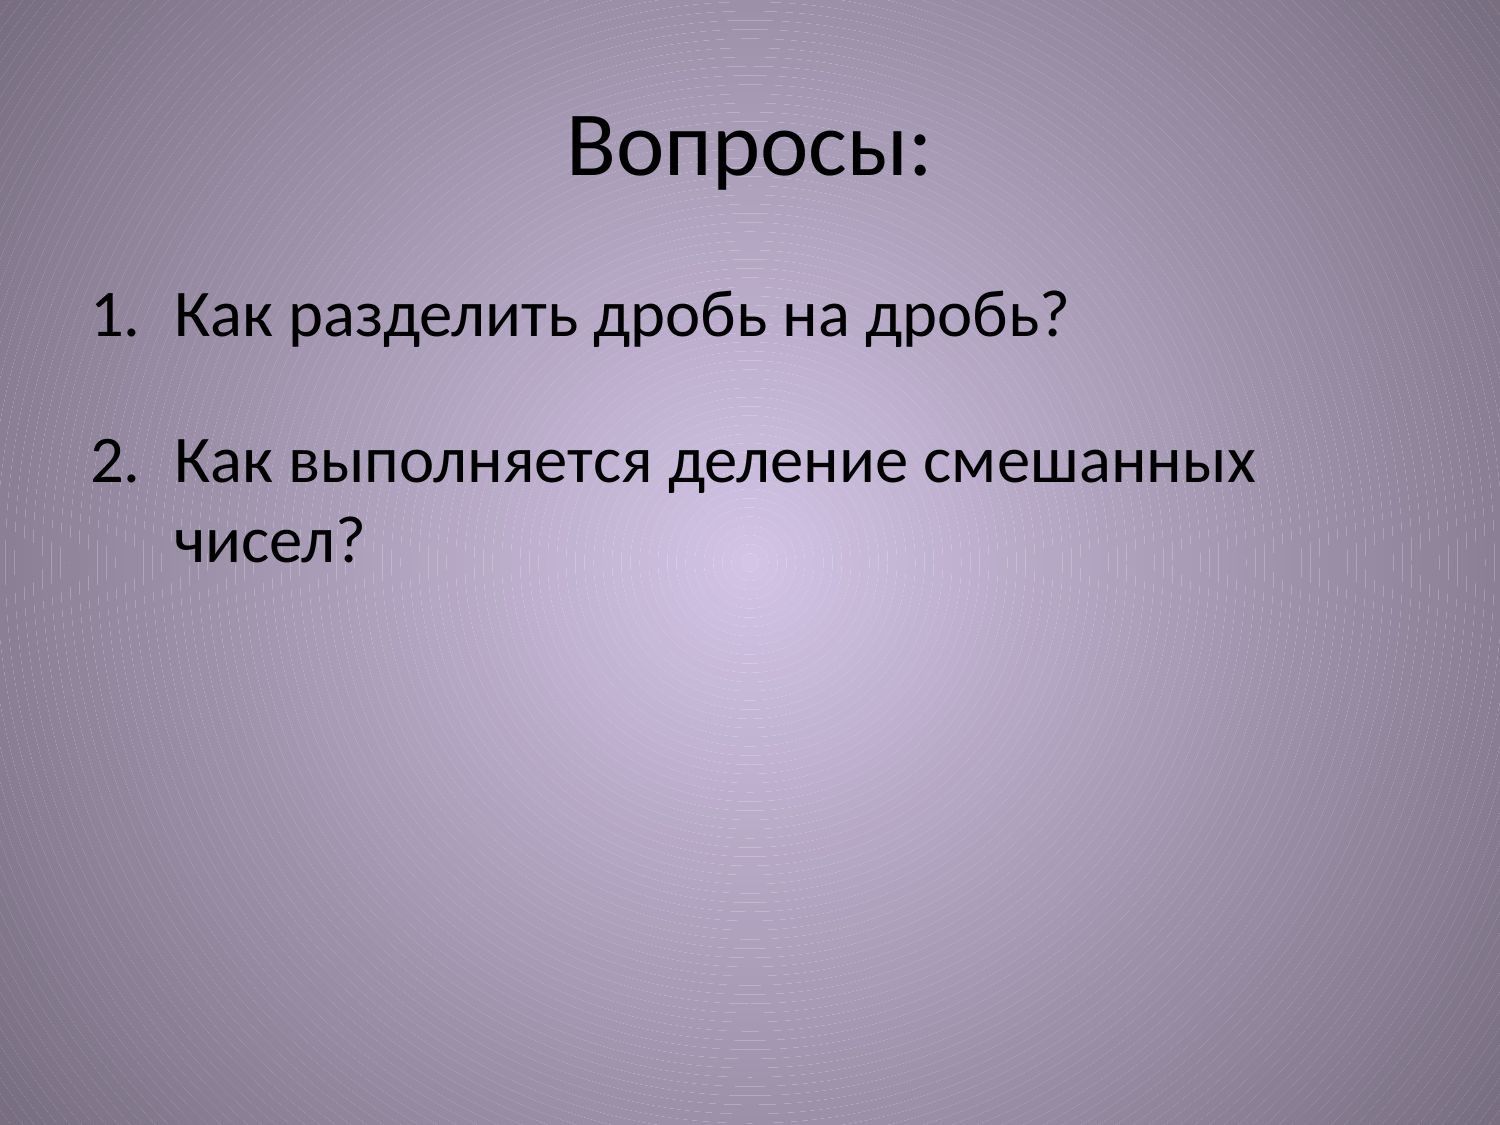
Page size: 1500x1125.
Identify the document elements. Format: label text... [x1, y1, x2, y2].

title Вопросы: [75, 45, 1425, 233]
list Как разделить дробь на дробь? Как выполняется деление смешанных чисел? [75, 262, 1425, 1005]
